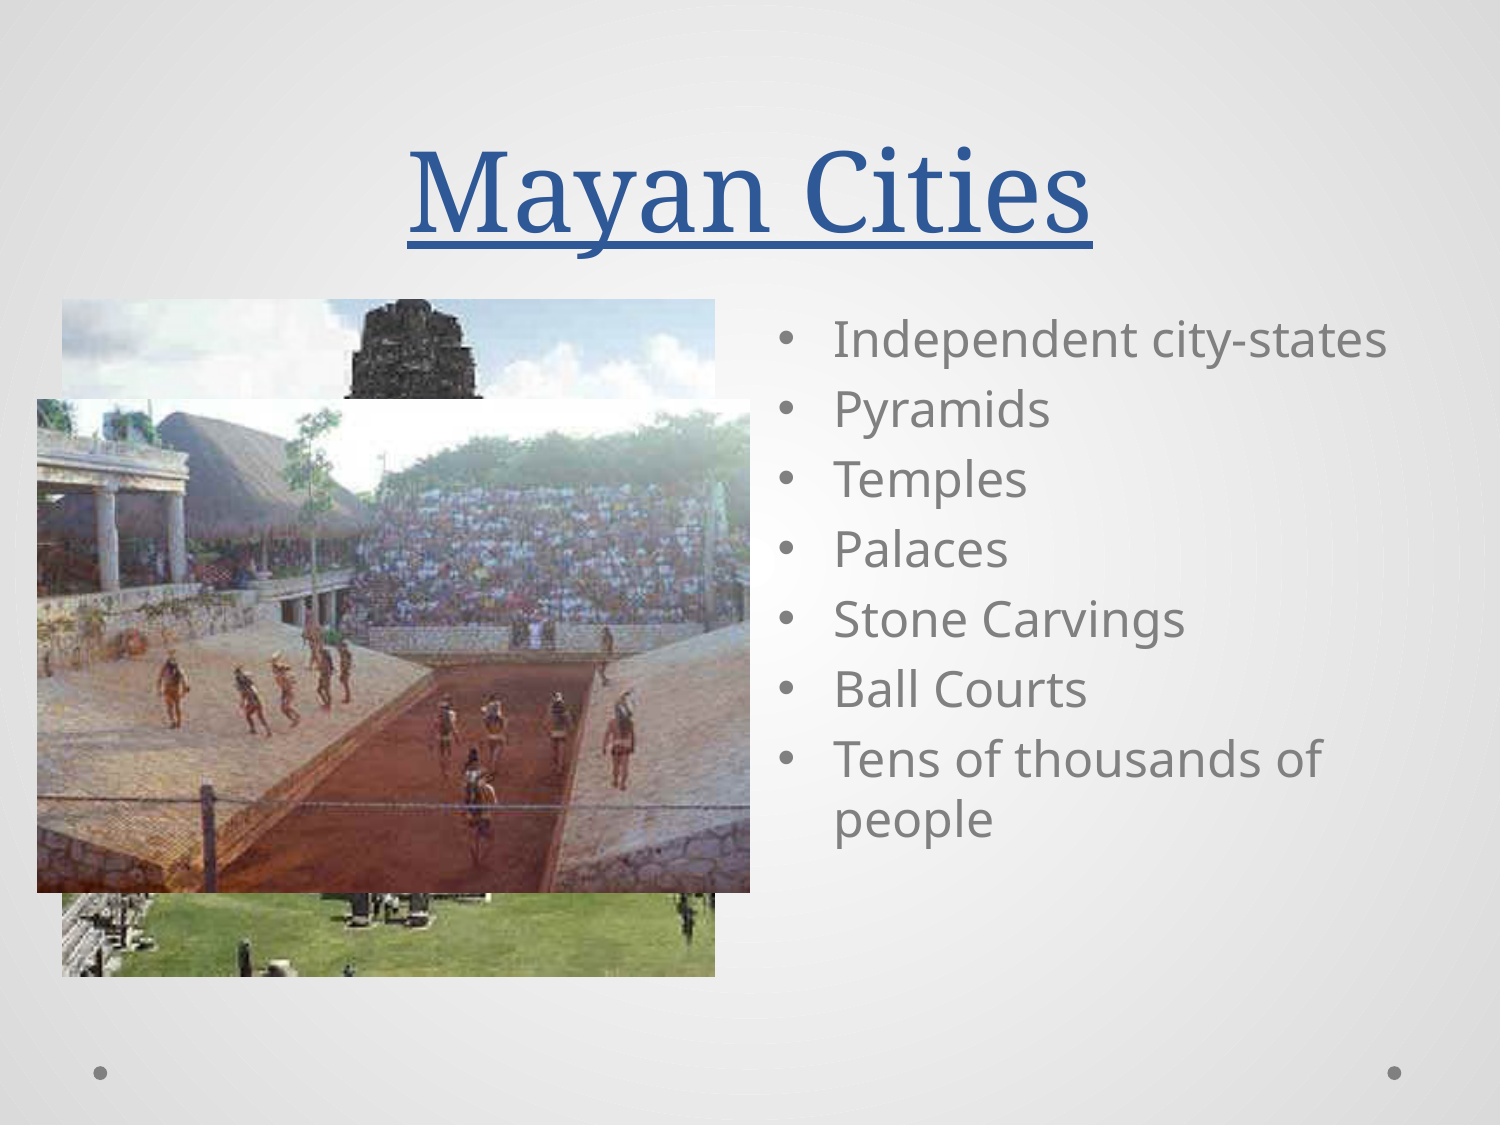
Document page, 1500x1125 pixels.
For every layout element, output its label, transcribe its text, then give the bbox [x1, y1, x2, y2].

list Independent city-states Pyramids Temples Palaces Stone Carvings Ball Courts Tens of thousands of people [762, 299, 1463, 1043]
picture [37, 299, 751, 977]
title Mayan Cities [75, 0, 1425, 263]
